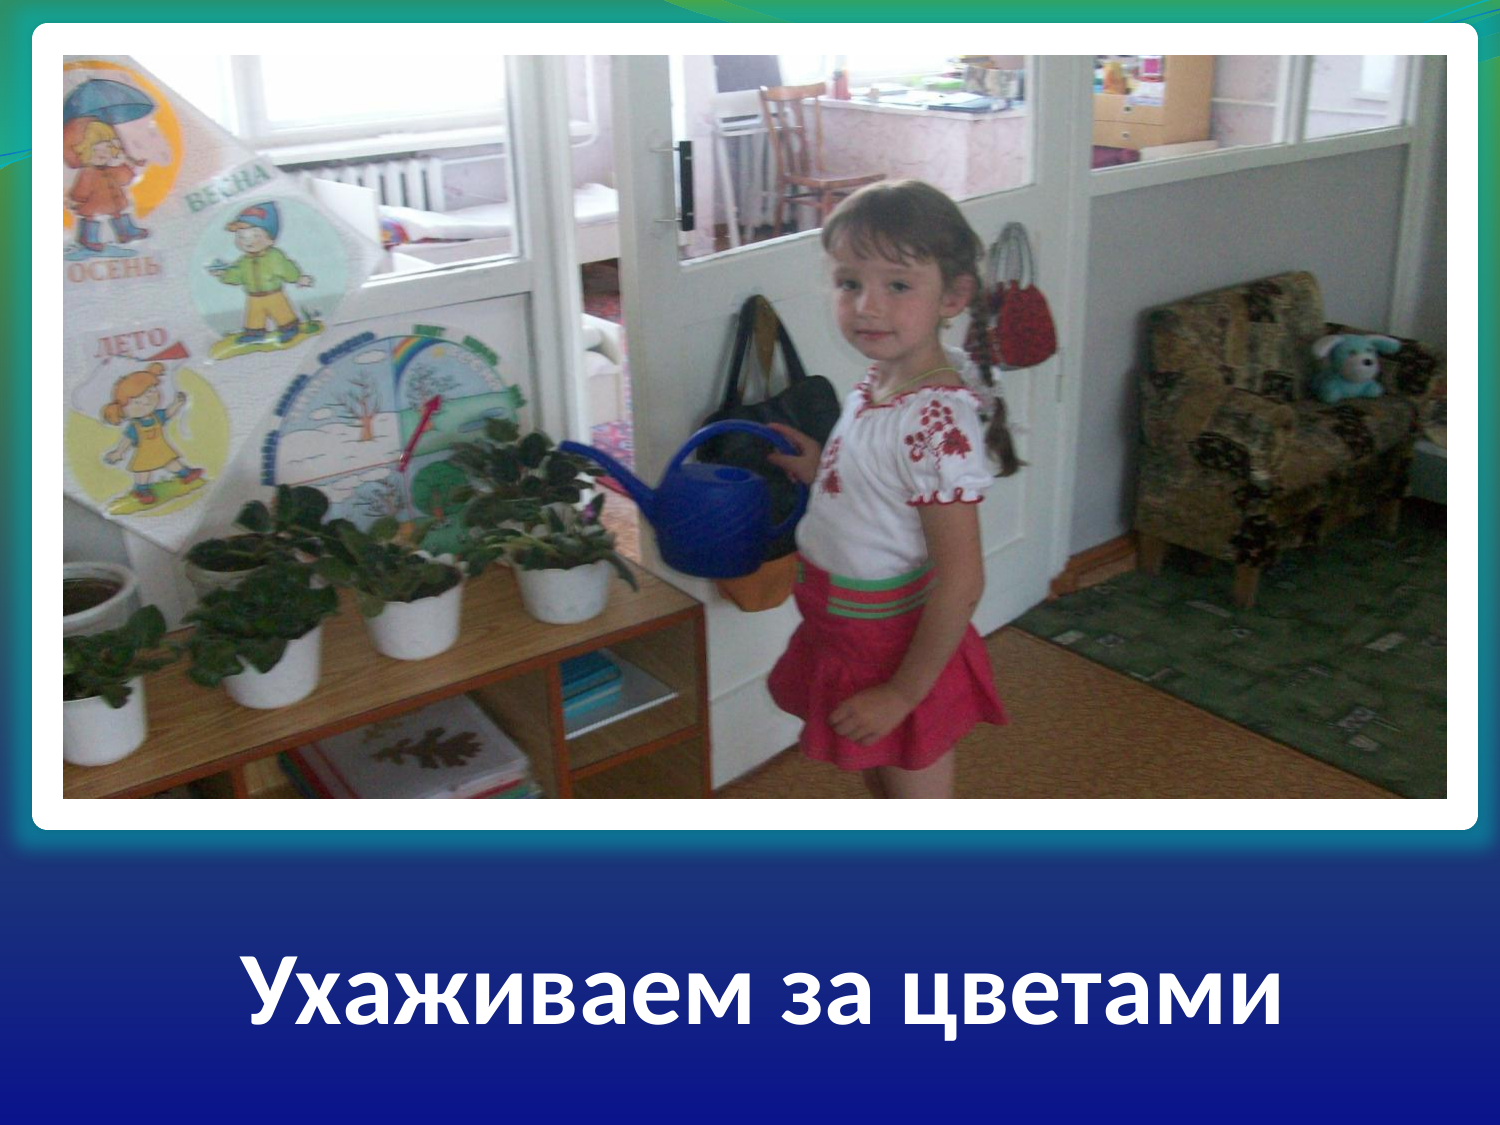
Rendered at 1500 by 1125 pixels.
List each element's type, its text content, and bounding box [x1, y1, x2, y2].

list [62, 54, 1448, 799]
title Ухаживаем за цветами [88, 857, 1439, 1046]
